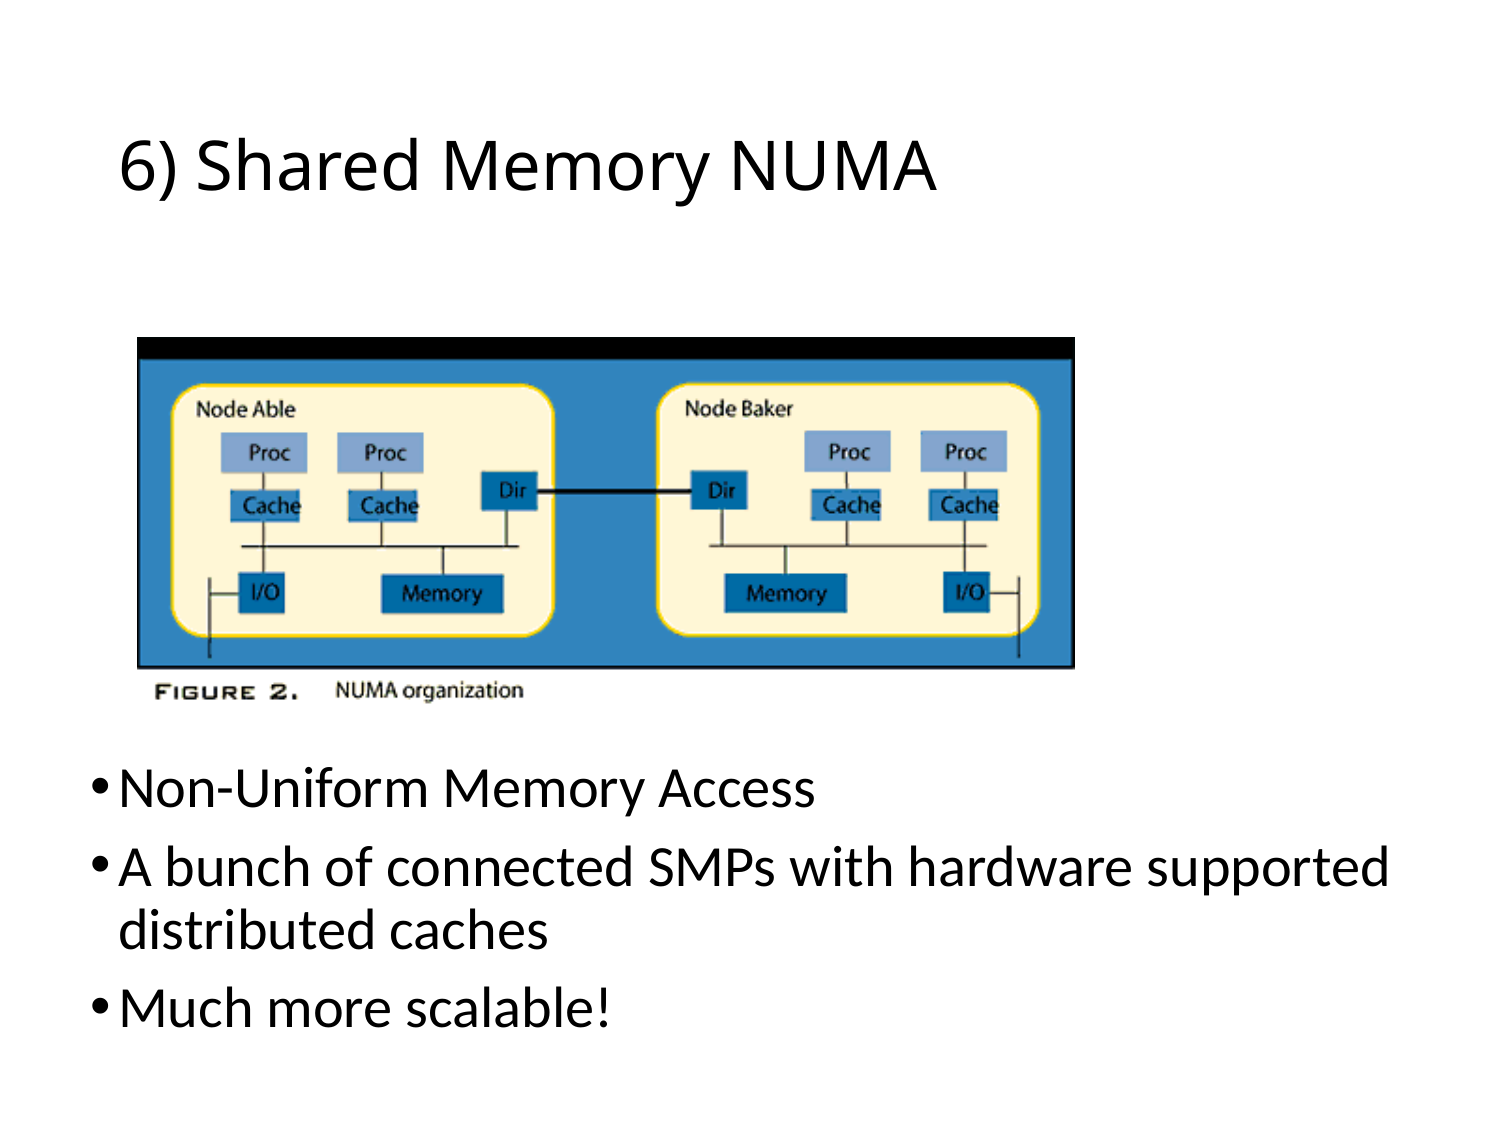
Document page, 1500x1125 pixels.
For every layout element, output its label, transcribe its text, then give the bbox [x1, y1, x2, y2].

picture [137, 337, 1075, 715]
title 6) Shared Memory NUMA [103, 59, 1397, 278]
list Non-Uniform Memory Access A bunch of connected SMPs with hardware supported distributed caches Much more scalable! [75, 750, 1425, 1050]
